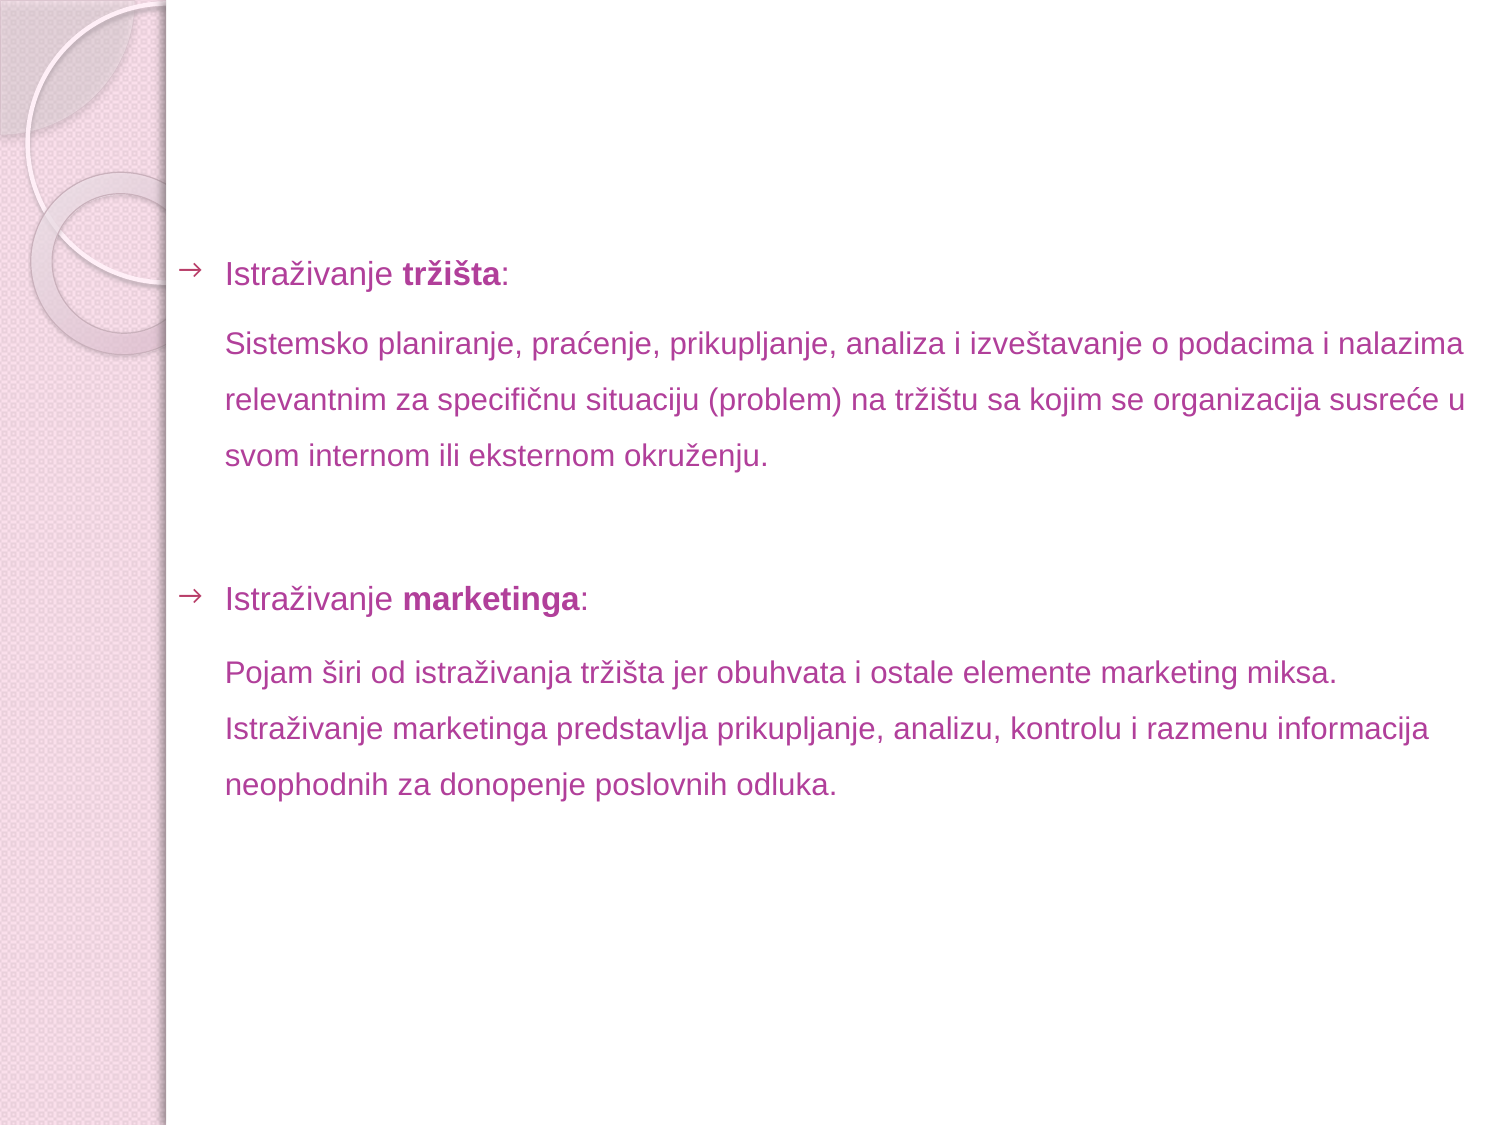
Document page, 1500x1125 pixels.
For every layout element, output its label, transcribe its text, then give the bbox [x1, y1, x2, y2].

list Istraživanje tržišta: Sistemsko planiranje, praćenje, prikupljanje, analiza i izveštavanje o podacima i nalazima relevantnim za specifičnu situaciju (problem) na tržištu sa kojim se organizacija susreće u svom internom ili eksternom okruženju. Istraživanje marketinga: Pojam širi od istraživanja tržišta jer obuhvata i ostale elemente marketing miksa. Istraživanje marketinga predstavlja prikupljanje, analizu, kontrolu i razmenu informacija neophodnih za donopenje poslovnih odluka. [150, 99, 1500, 1030]
